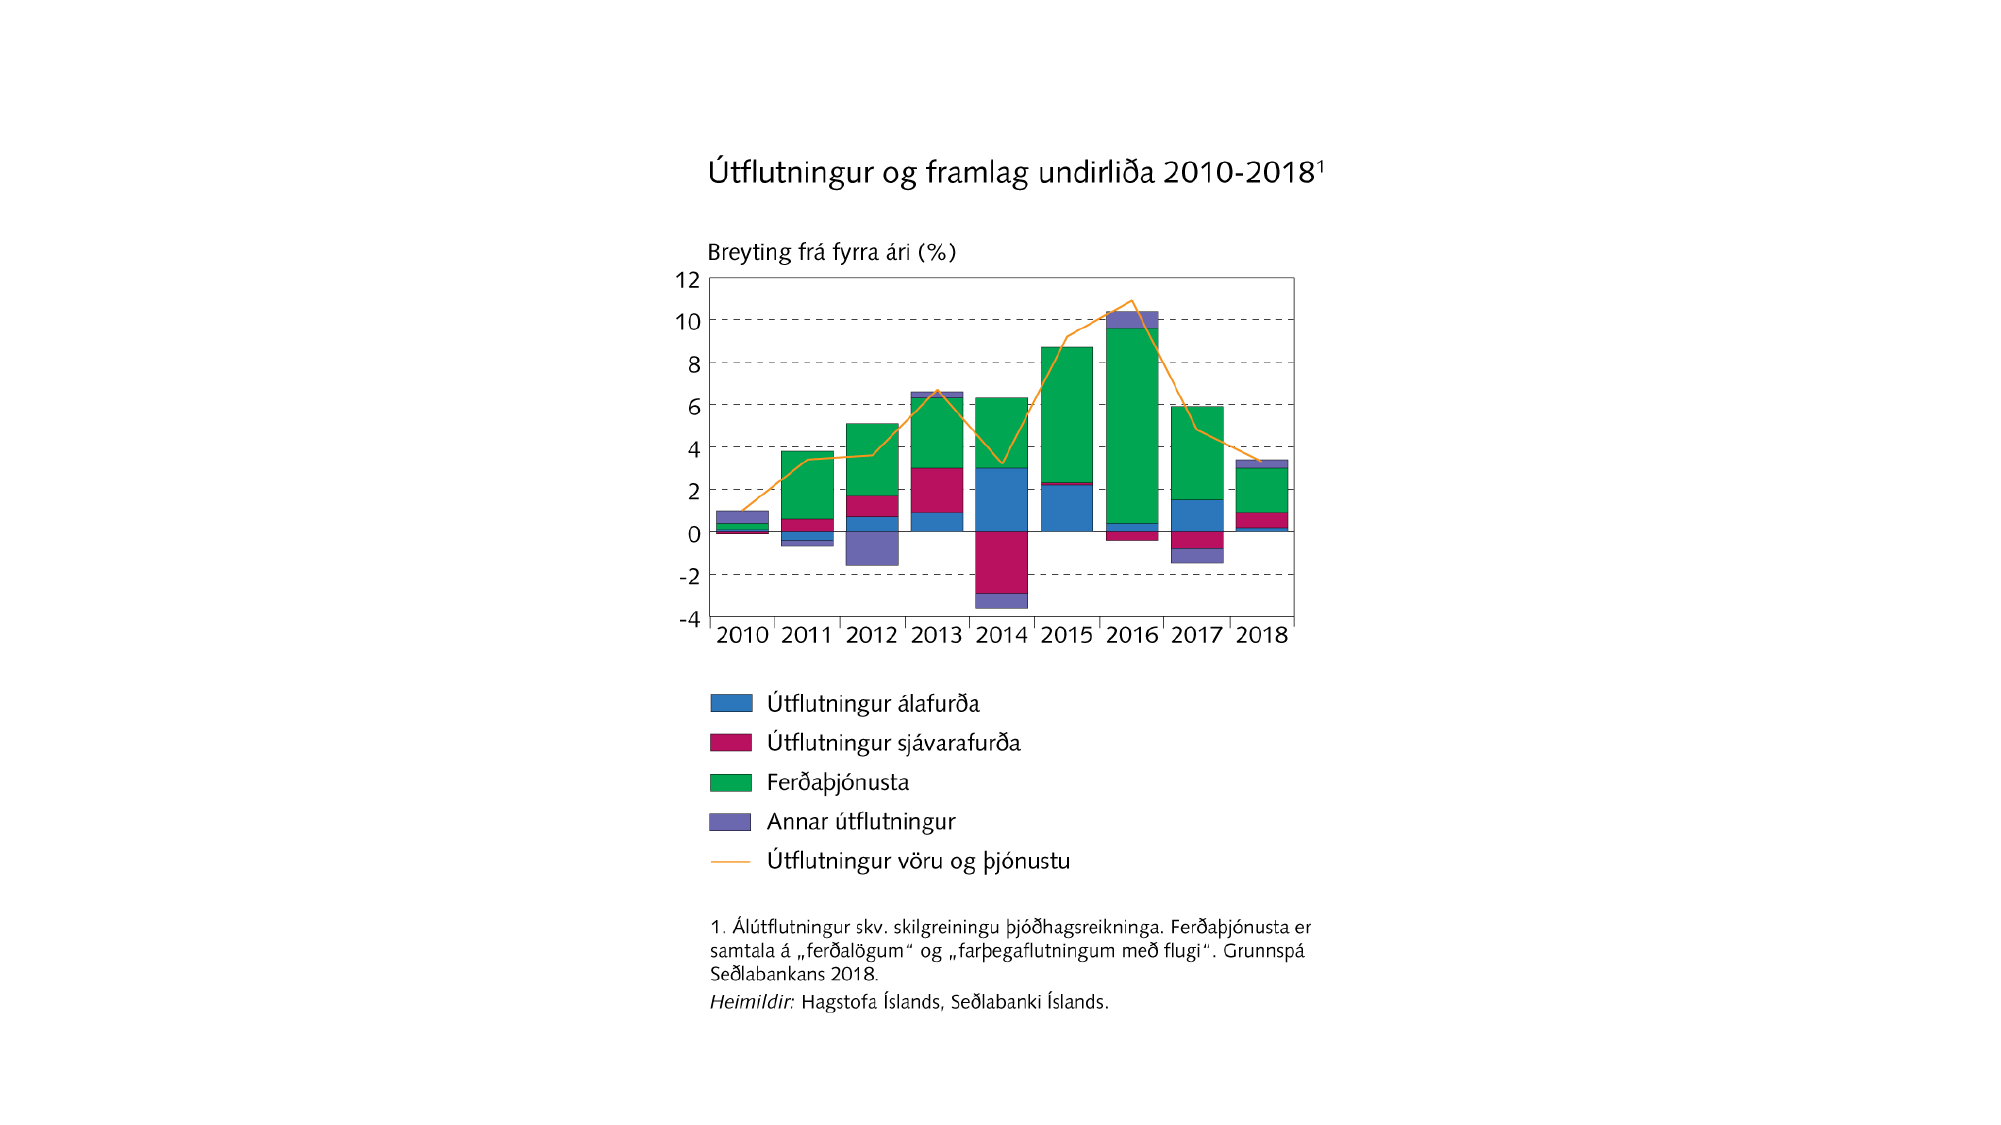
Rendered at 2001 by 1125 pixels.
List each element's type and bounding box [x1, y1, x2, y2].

picture [674, 112, 1326, 1013]
